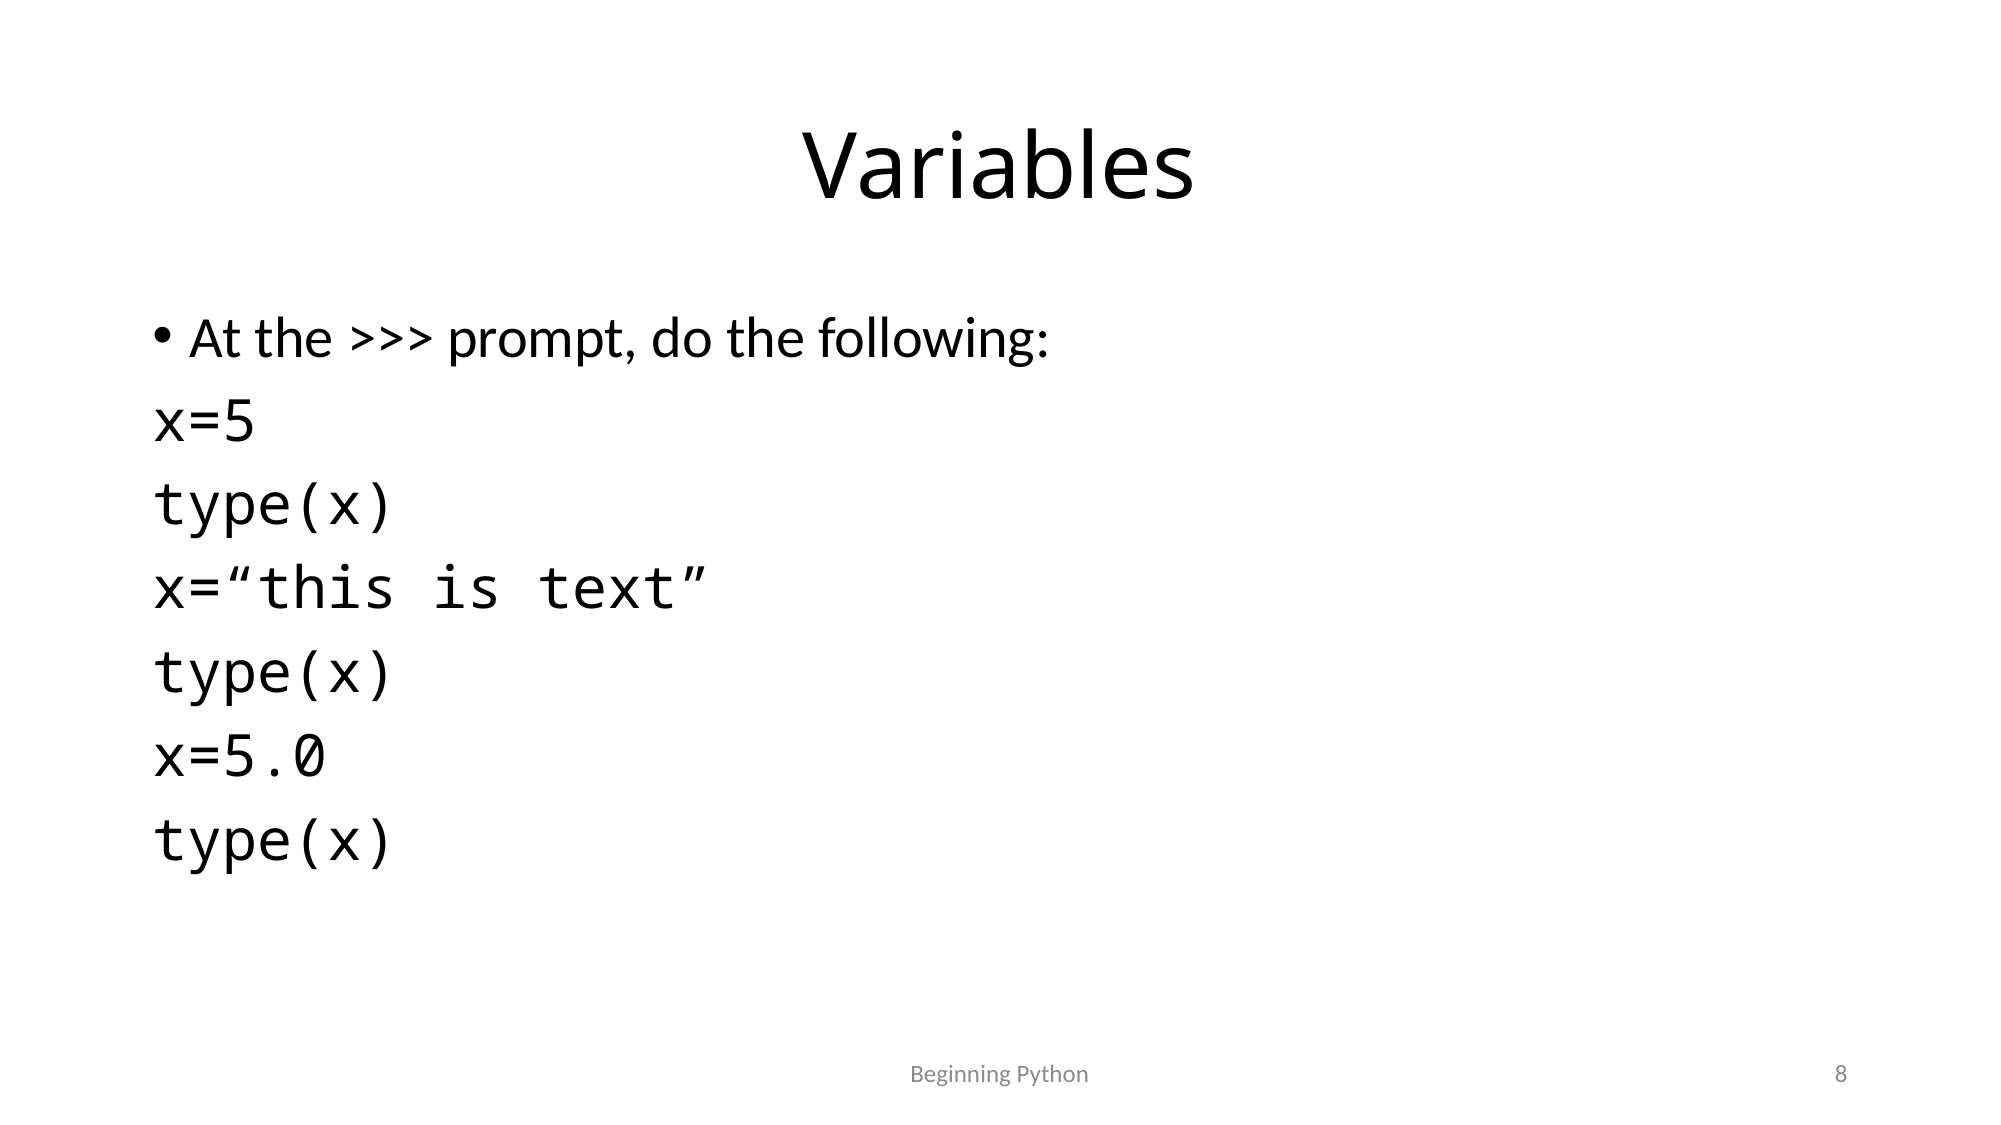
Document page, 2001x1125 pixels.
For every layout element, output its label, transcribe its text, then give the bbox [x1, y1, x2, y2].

title Variables [137, 59, 1863, 278]
footer Beginning Python [662, 1042, 1338, 1103]
list At the >>> prompt, do the following: x=5 type(x) x=“this is text” type(x) x=5.0 type(x) [137, 299, 1863, 1014]
slide_number 8 [1412, 1042, 1863, 1103]
